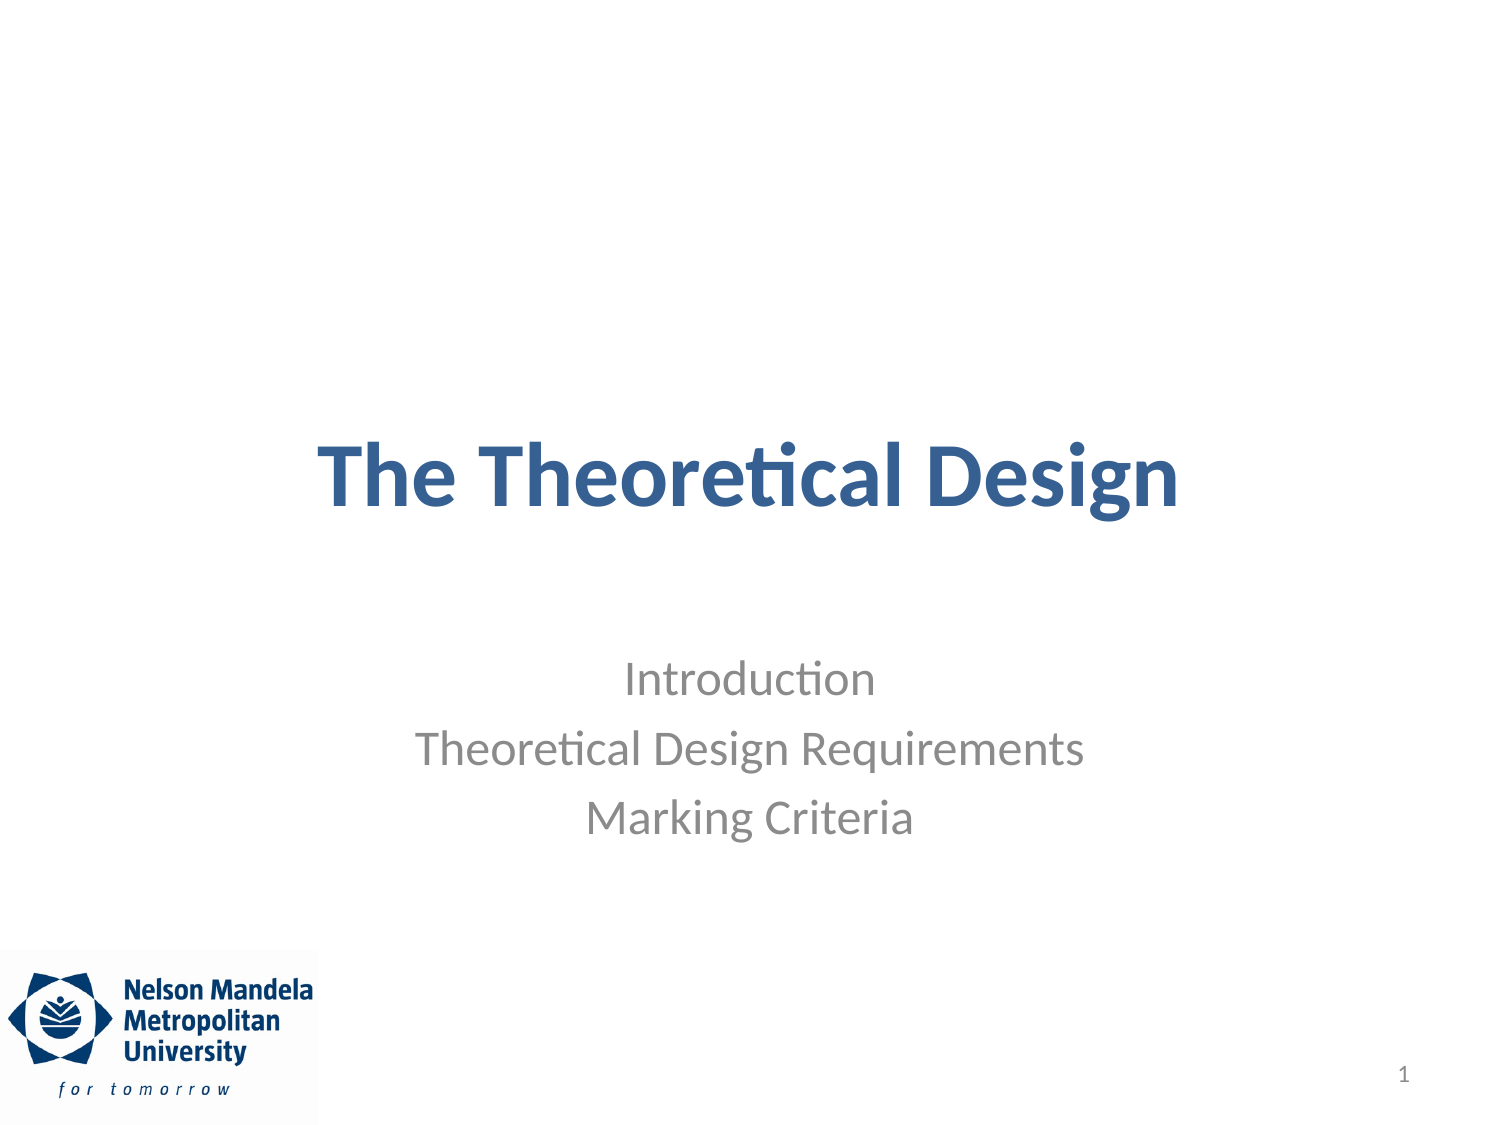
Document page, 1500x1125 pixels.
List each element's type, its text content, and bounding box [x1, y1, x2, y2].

slide_number 1 [1074, 1042, 1425, 1103]
title The Theoretical Design [112, 349, 1388, 591]
picture [0, 949, 319, 1125]
subtitle Introduction Theoretical Design Requirements Marking Criteria [224, 637, 1276, 984]
